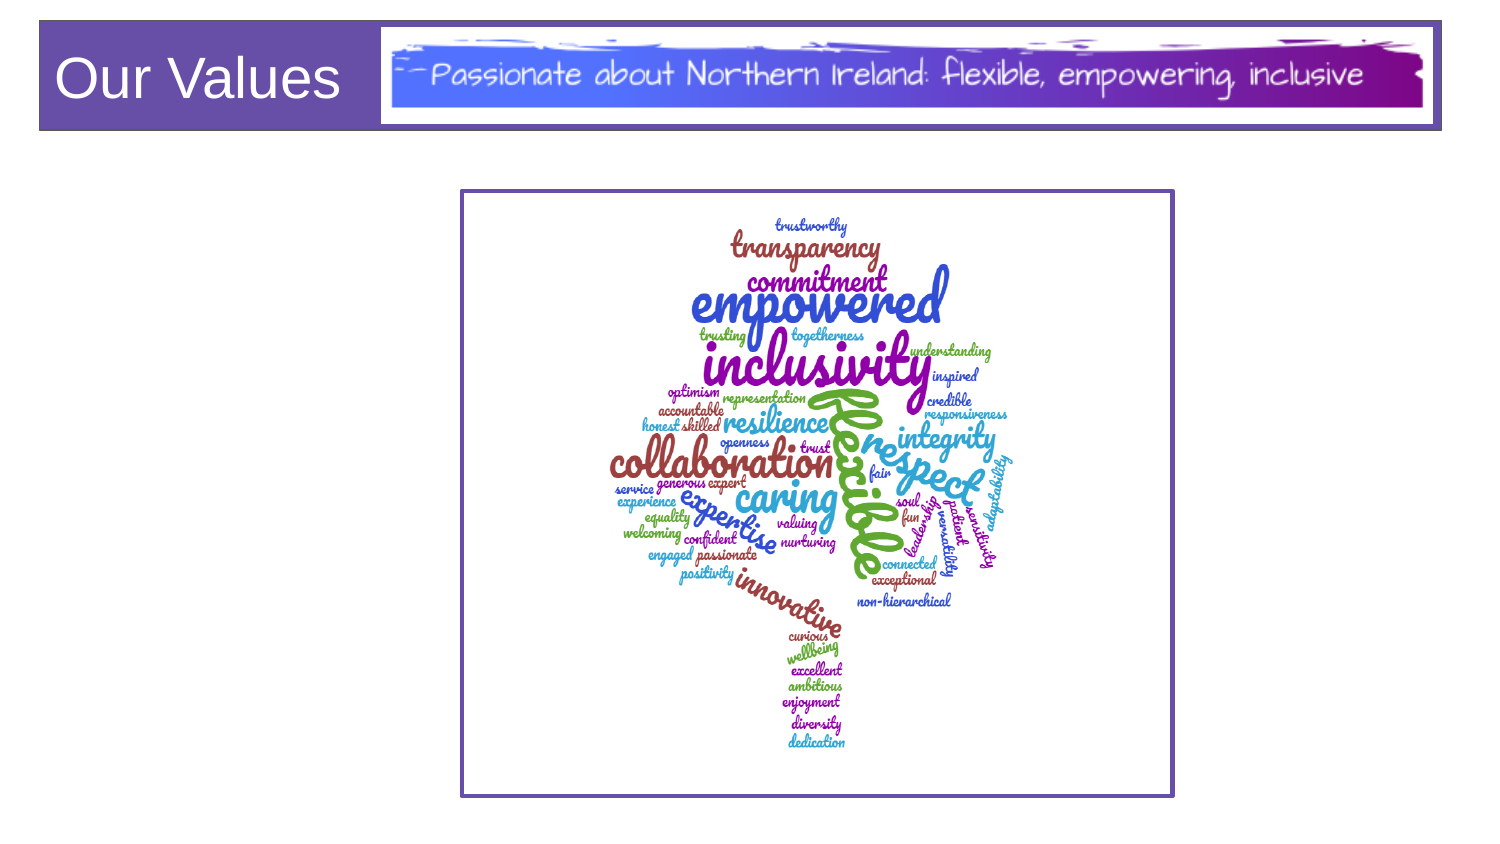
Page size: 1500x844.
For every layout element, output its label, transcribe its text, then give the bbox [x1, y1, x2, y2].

picture [381, 27, 1433, 124]
picture [463, 192, 1171, 794]
text_box Our Values [39, 20, 1442, 131]
